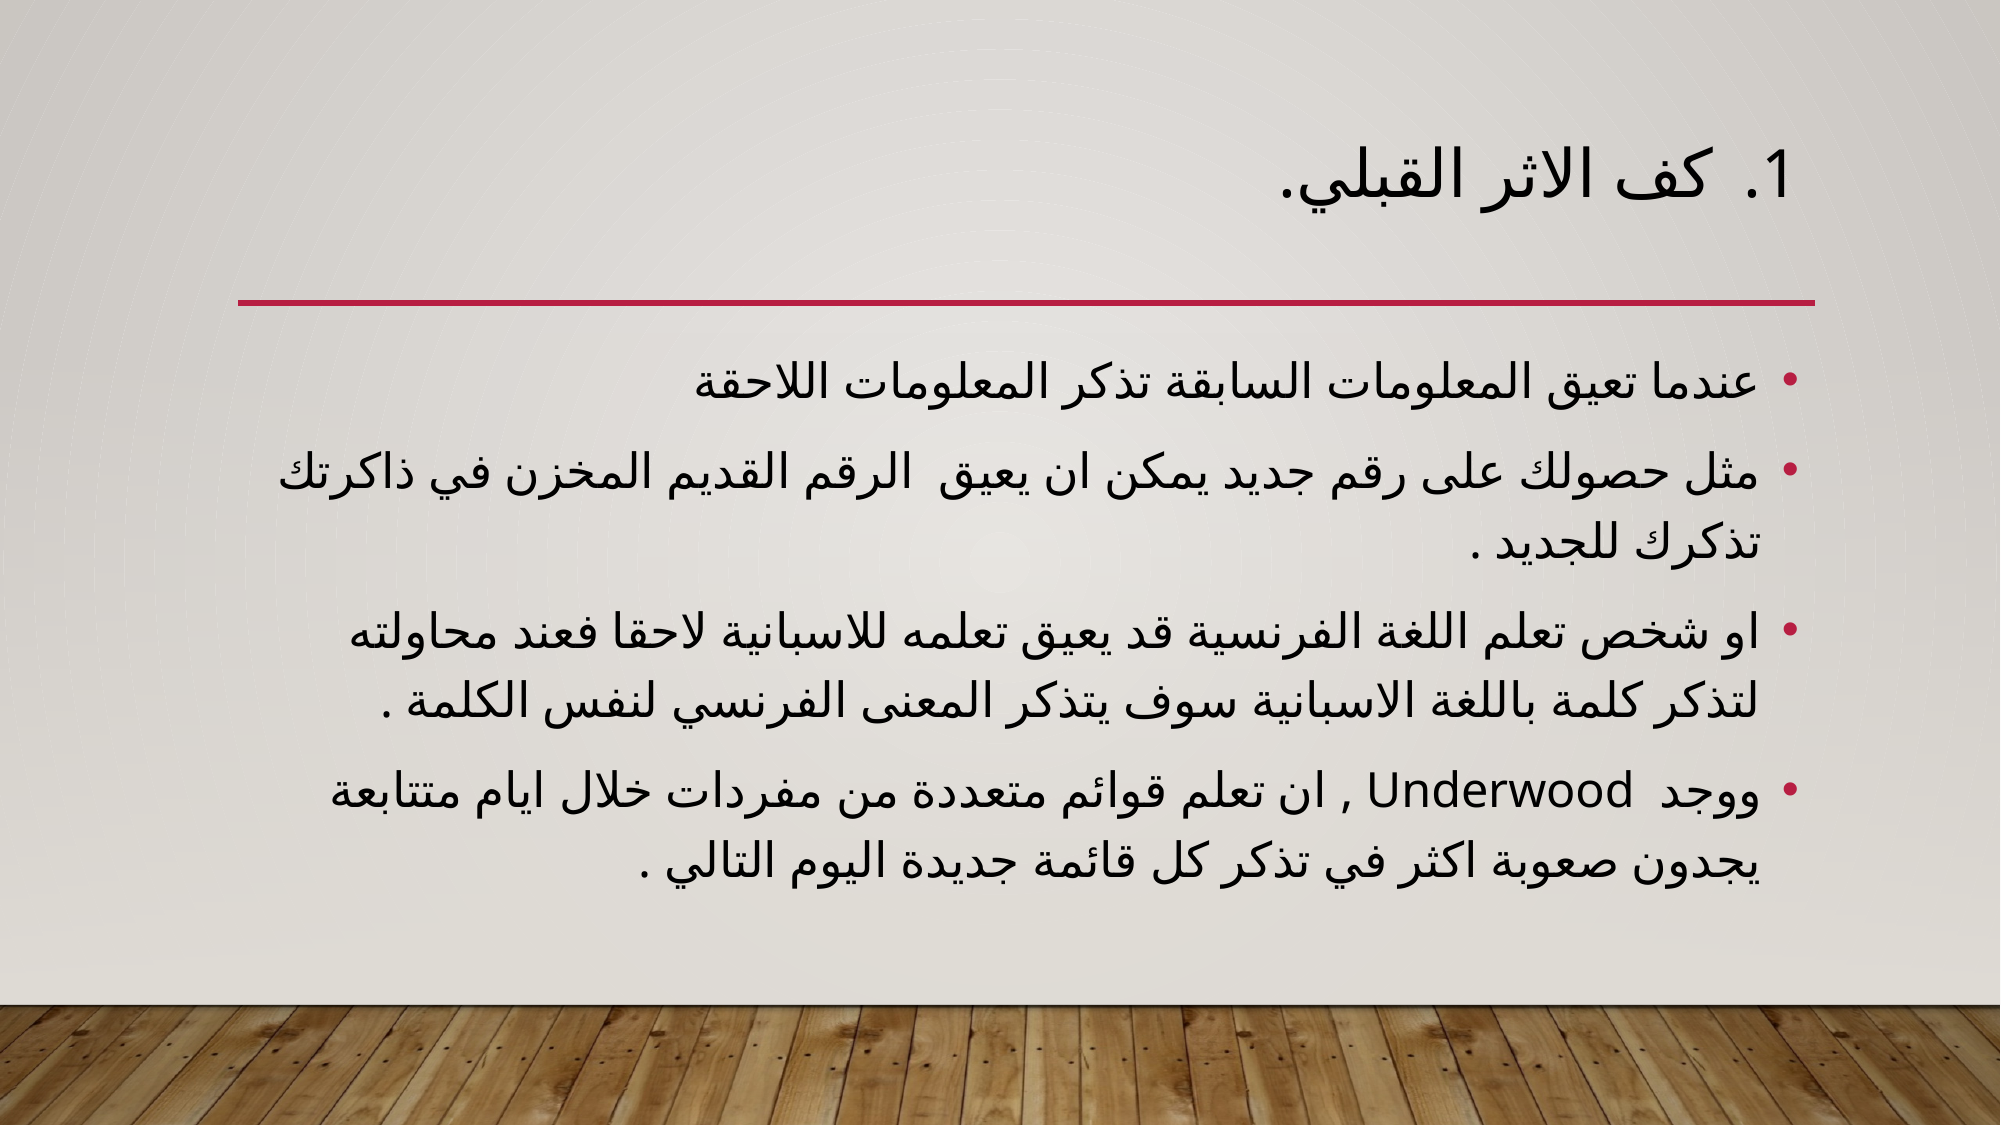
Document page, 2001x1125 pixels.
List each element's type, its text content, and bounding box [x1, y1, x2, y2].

title كف الاثر القبلي. [238, 131, 1814, 305]
picture [0, 1005, 2000, 1125]
list عندما تعيق المعلومات السابقة تذكر المعلومات اللاحقة مثل حصولك على رقم جديد يمكن ان يعيق الرقم القديم المخزن في ذاكرتك تذكرك للجديد . او شخص تعلم اللغة الفرنسية قد يعيق تعلمه للاسبانية لاحقا فعند محاولته لتذكر كلمة باللغة الاسبانية سوف يتذكر المعنى الفرنسي لنفس الكلمة . ووجد Underwood , ان تعلم قوائم متعددة من مفردات خلال ايام متتابعة يجدون صعوبة اكثر في تذكر كل قائمة جديدة اليوم التالي . [238, 330, 1814, 897]
